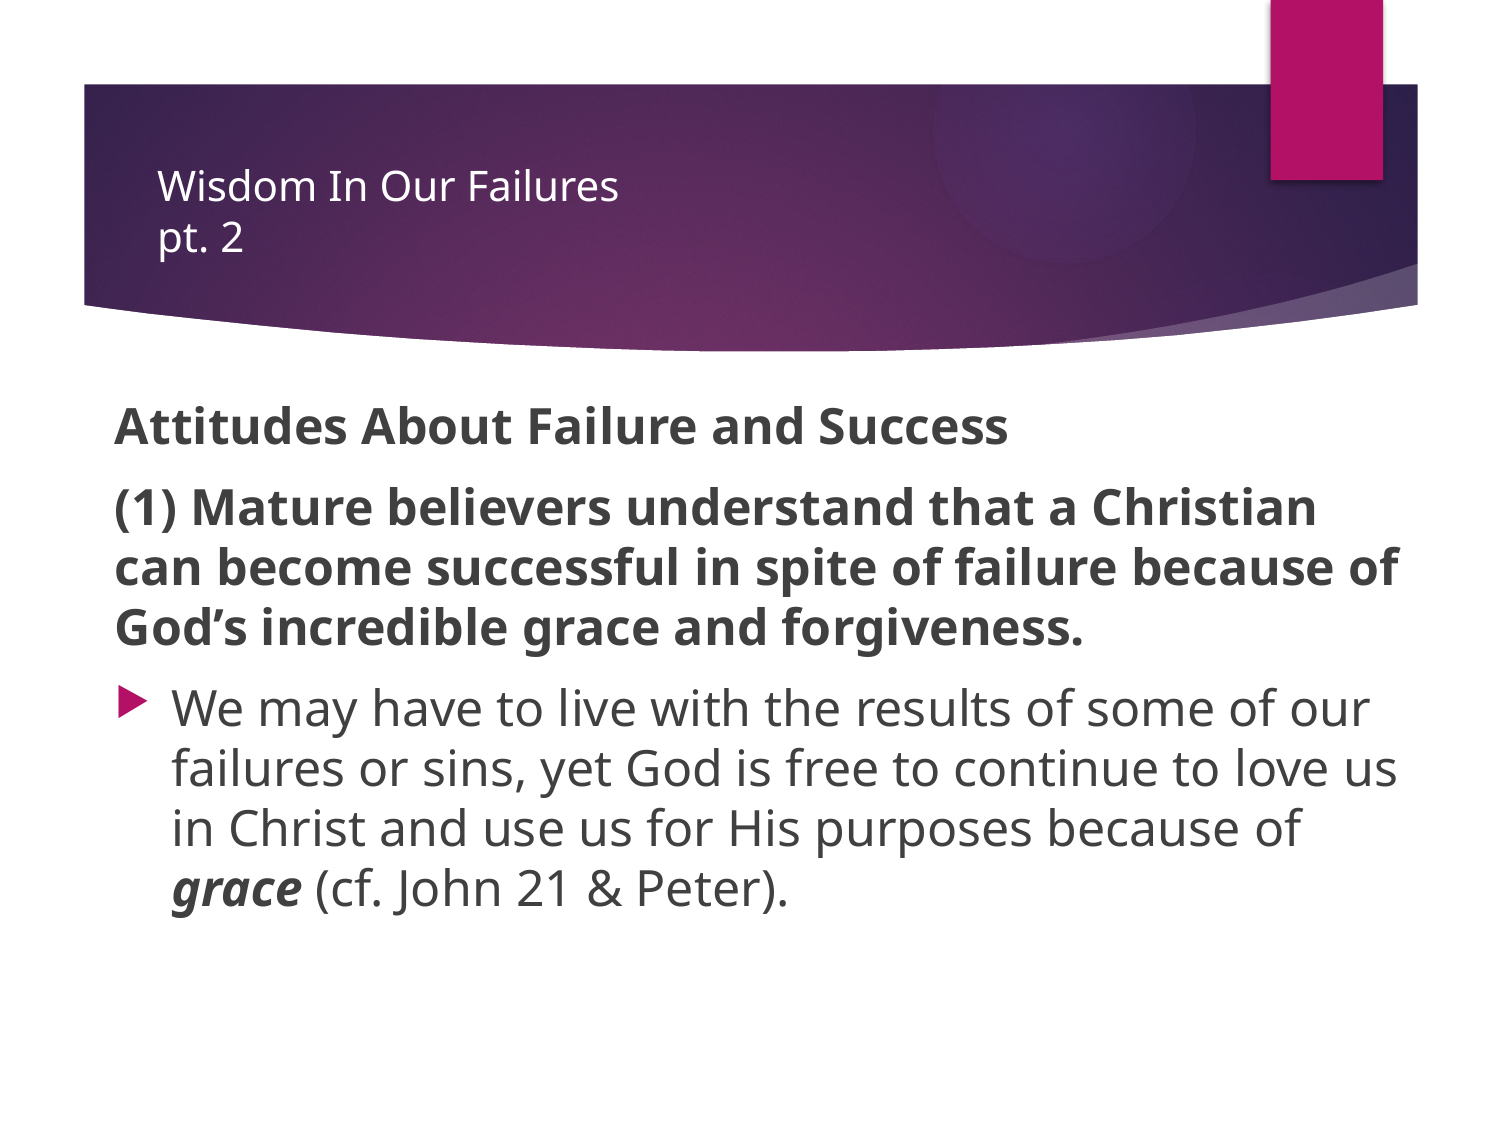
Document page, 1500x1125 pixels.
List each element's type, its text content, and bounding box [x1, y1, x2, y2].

list Attitudes About Failure and Success (1) Mature believers understand that a Christian can become successful in spite of failure because of God’s incredible grace and forgiveness. We may have to live with the results of some of our failures or sins, yet God is free to continue to love us in Christ and use us for His purposes because of grace (cf. John 21 & Peter). [99, 387, 1425, 967]
title Wisdom In Our Failures pt. 2 [142, 152, 1183, 269]
